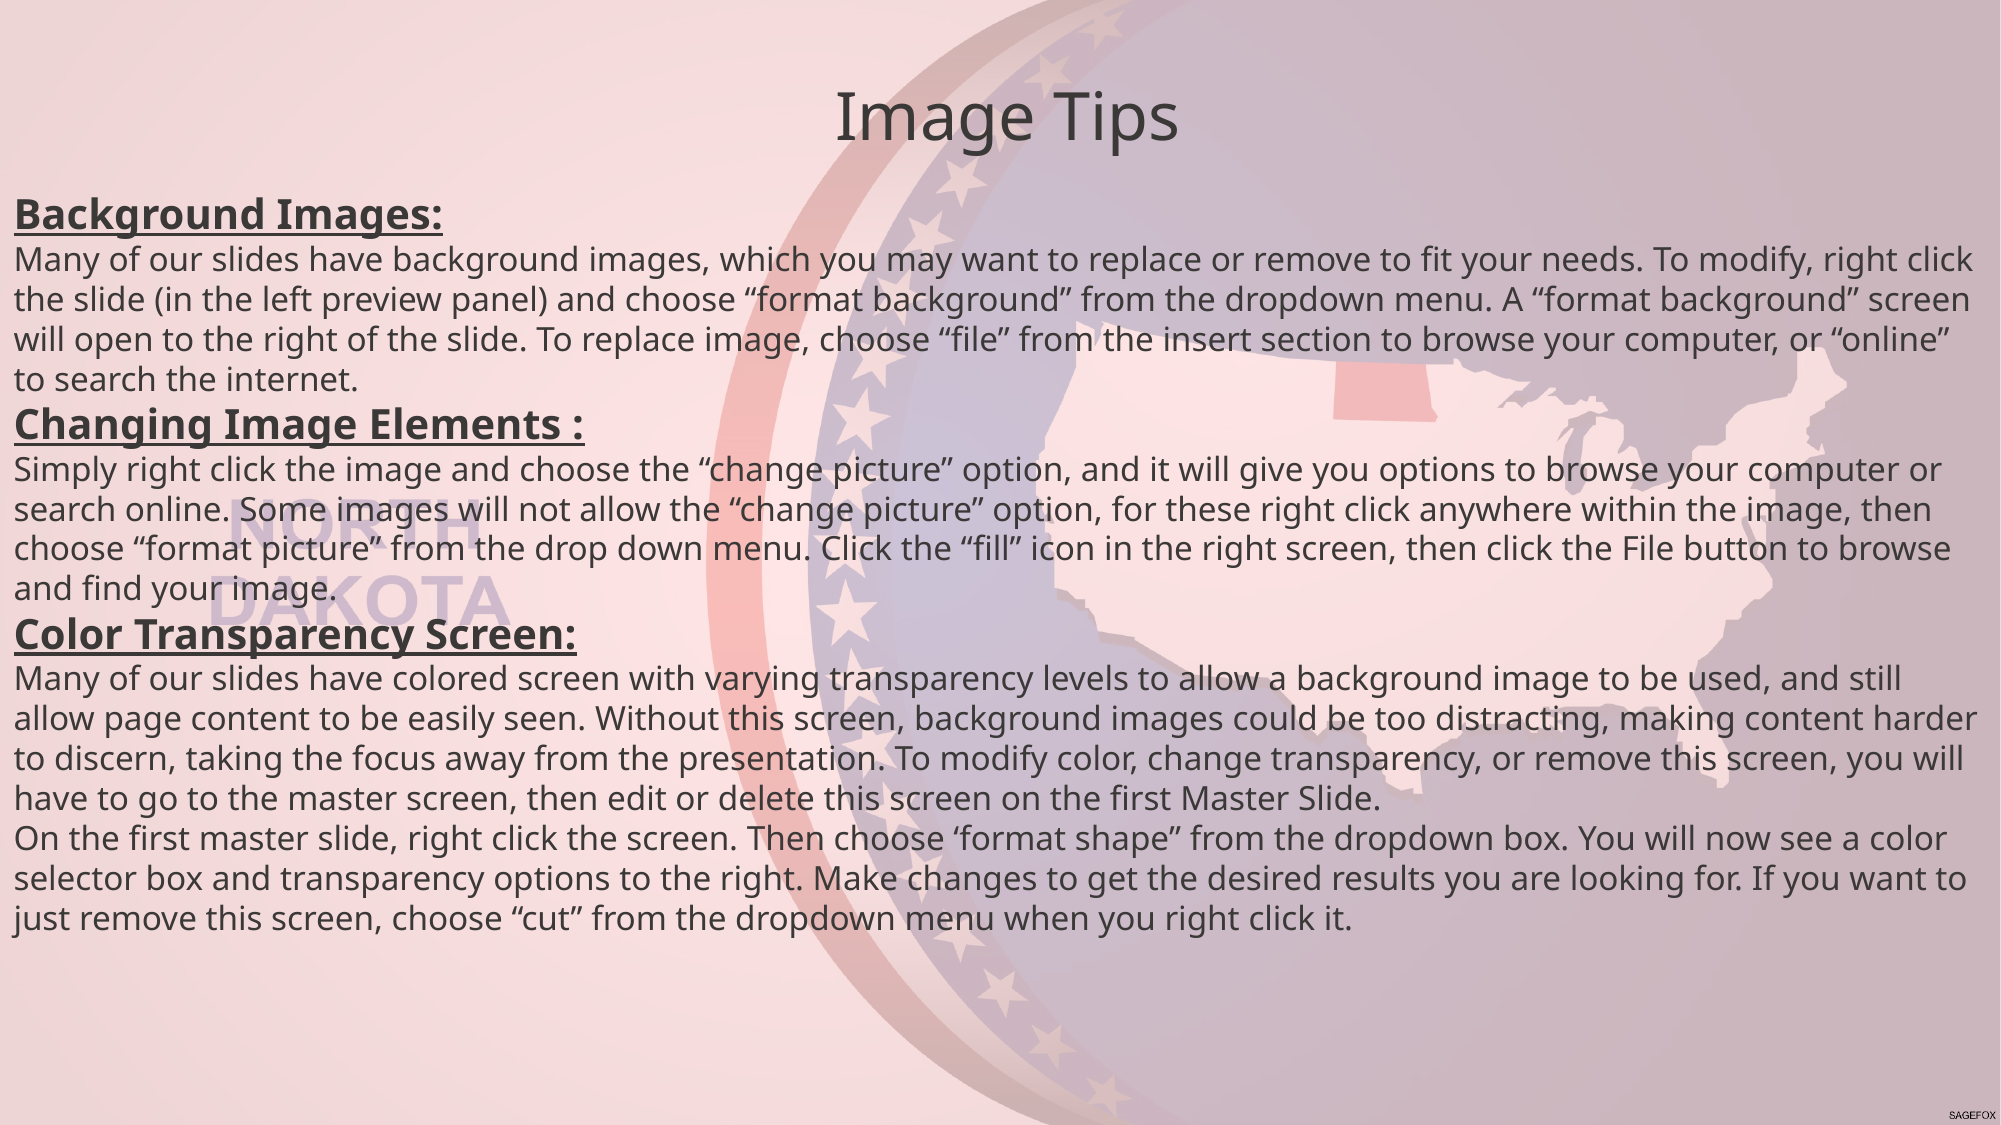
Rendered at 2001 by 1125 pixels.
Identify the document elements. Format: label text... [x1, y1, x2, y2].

text_box Background Images: Many of our slides have background images, which you may want to replace or remove to fit your needs. To modify, right click the slide (in the left preview panel) and choose “format background” from the dropdown menu. A “format background” screen will open to the right of the slide. To replace image, choose “file” from the insert section to browse your computer, or “online” to search the internet. Changing Image Elements : Simply right click the image and choose the “change picture” option, and it will give you options to browse your computer or search online. Some images will not allow the “change picture” option, for these right click anywhere within the image, then choose “format picture” from the drop down menu. Click the “fill” icon in the right screen, then click the File button to browse and find your image. Color Transparency Screen: Many of our slides have colored screen with varying transparency levels to allow a background image to be used, and still allow page content to be easily seen. Without this screen, background images could be too distracting, making content harder to discern, taking the focus away from the presentation. To modify color, change transparency, or remove this screen, you will have to go to the master screen, then edit or delete this screen on the first Master Slide. On the first master slide, right click the screen. Then choose ‘format shape” from the dropdown box. You will now see a color selector box and transparency options to the right. Make changes to get the desired results you are looking for. If you want to just remove this screen, choose “cut” from the dropdown menu when you right click it. [0, 0, 2000, 1125]
title Image Tips [597, 59, 1420, 177]
